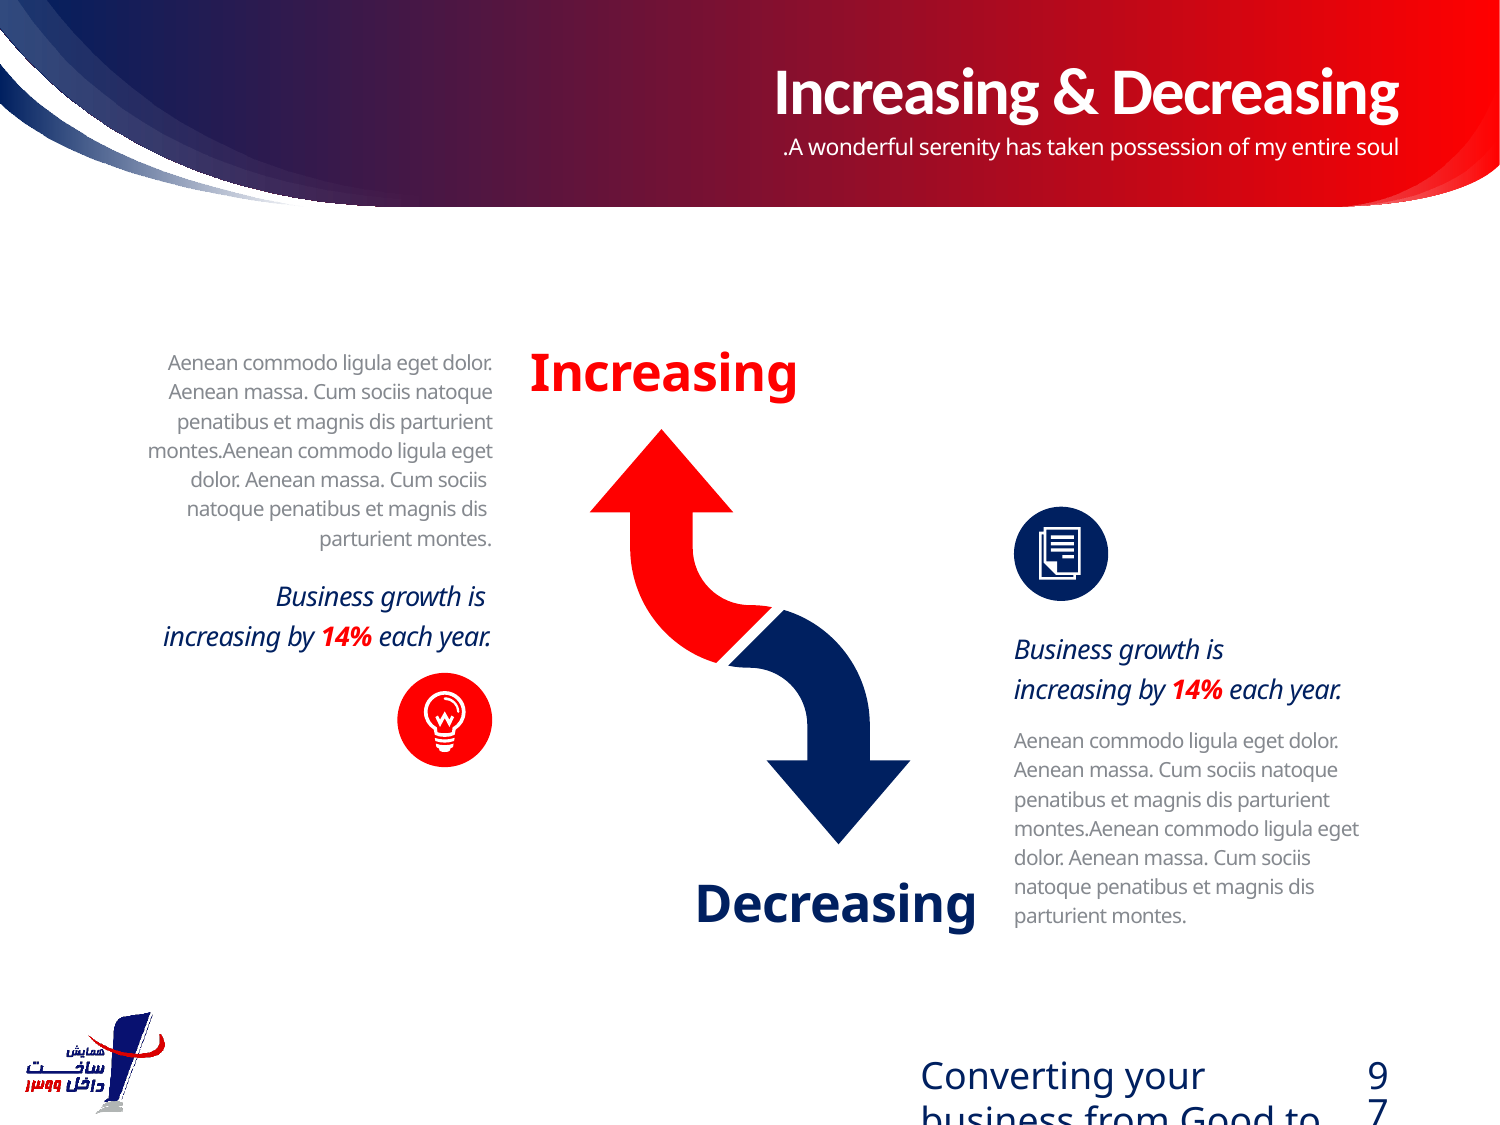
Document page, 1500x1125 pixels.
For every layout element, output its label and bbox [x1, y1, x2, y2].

slide_number [1352, 1044, 1424, 1125]
footer [905, 1044, 1352, 1125]
text_box [100, 345, 493, 653]
list [100, 132, 1400, 192]
text_box [397, 672, 493, 768]
title [100, 35, 1400, 132]
text_box [589, 429, 772, 663]
text_box [728, 609, 911, 845]
text_box [1013, 625, 1406, 930]
text_box [530, 339, 922, 402]
picture [25, 1012, 175, 1114]
text_box [586, 870, 978, 934]
text_box [1013, 506, 1109, 601]
